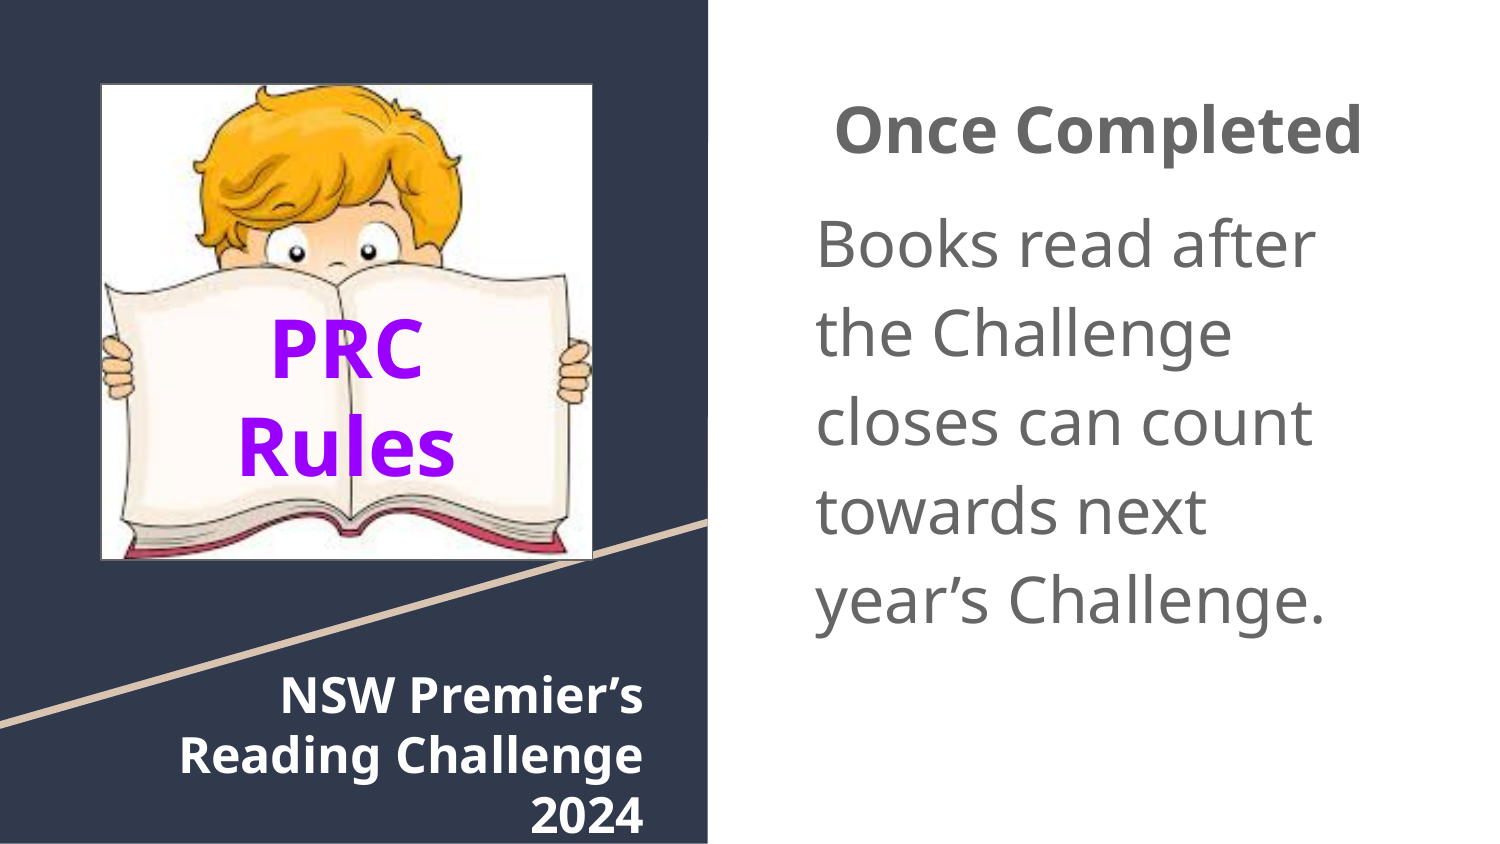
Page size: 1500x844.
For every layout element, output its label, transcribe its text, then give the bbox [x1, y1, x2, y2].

picture [101, 84, 592, 560]
list Once Completed Books read after the Challenge closes can count towards next year’s Challenge. [800, 62, 1397, 791]
text_box NSW Premier’s Reading Challenge 2024 [51, 648, 660, 844]
